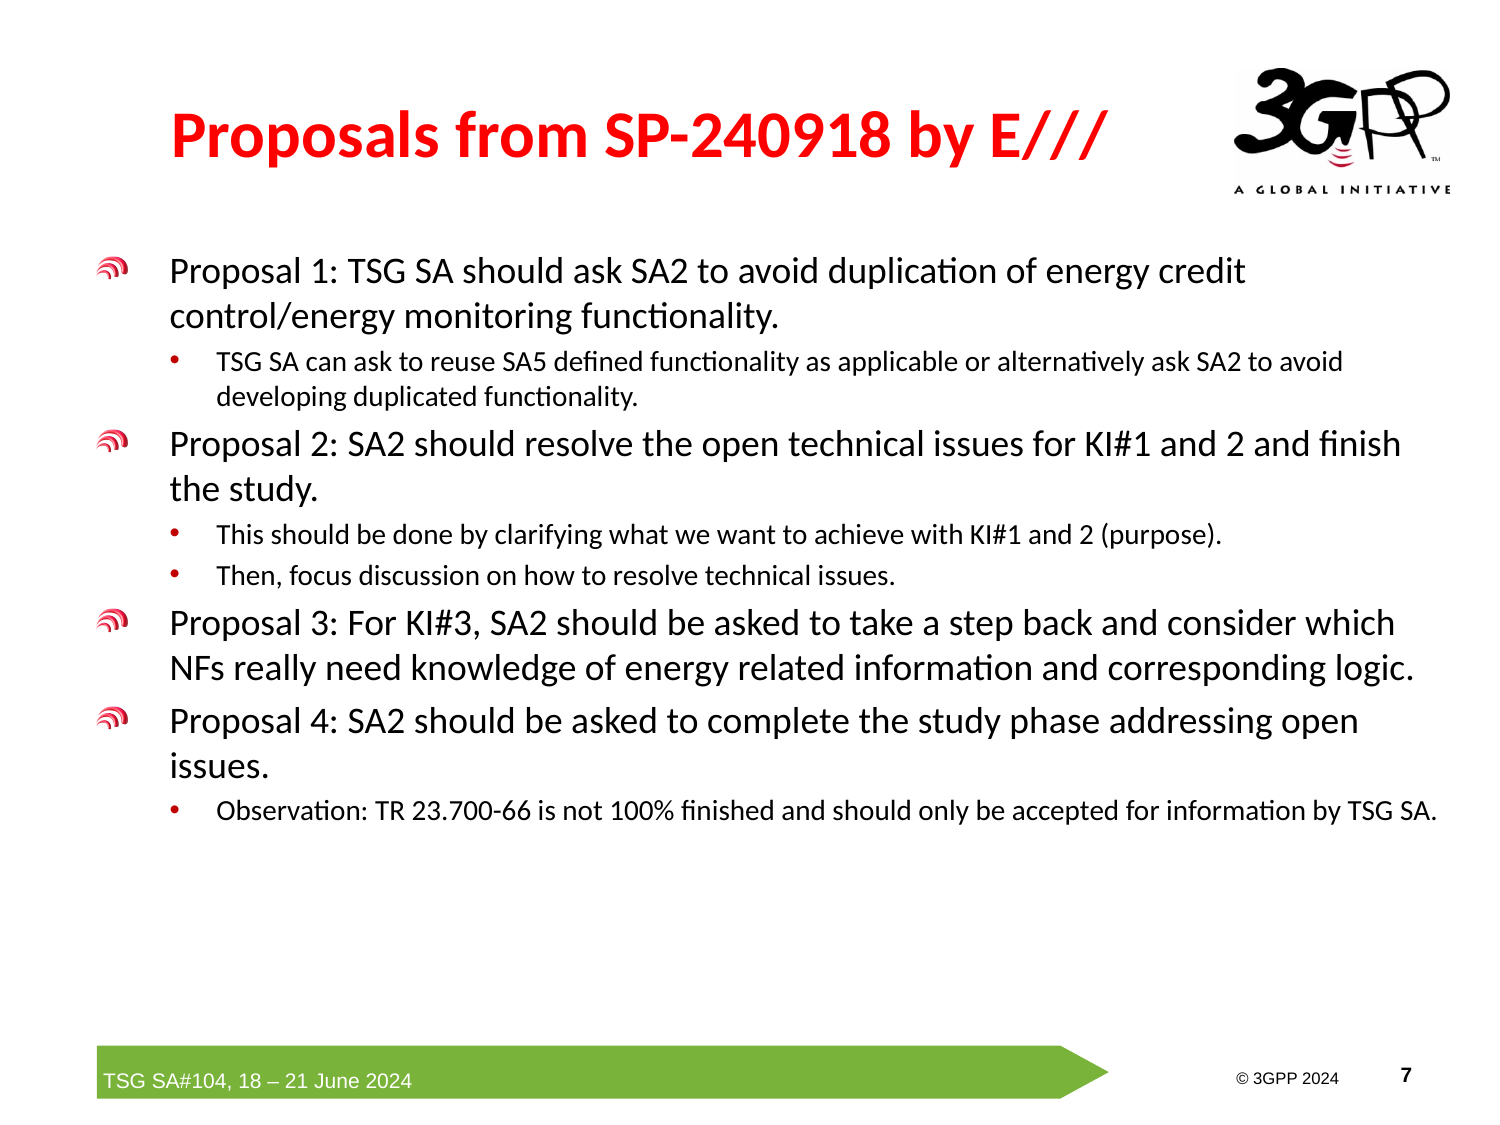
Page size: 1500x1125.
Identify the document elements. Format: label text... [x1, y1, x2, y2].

picture [94, 428, 121, 455]
picture [94, 255, 121, 282]
list Proposal 1: TSG SA should ask SA2 to avoid duplication of energy credit control/energy monitoring functionality. TSG SA can ask to reuse SA5 defined functionality as applicable or alternatively ask SA2 to avoid developing duplicated functionality. Proposal 2: SA2 should resolve the open technical issues for KI#1 and 2 and finish the study. This should be done by clarifying what we want to achieve with KI#1 and 2 (purpose). Then, focus discussion on how to resolve technical issues. Proposal 3: For KI#3, SA2 should be asked to take a step back and consider which NFs really need knowledge of energy related information and corresponding logic. Proposal 4: SA2 should be asked to complete the study phase addressing open issues. Observation: TR 23.700-66 is not 100% finished and should only be accepted for information by TSG SA. [79, 238, 1456, 1031]
picture [1234, 68, 1450, 194]
title Proposals from SP-240918 by E/// [80, 37, 1201, 225]
picture [94, 705, 121, 732]
picture [94, 607, 121, 635]
